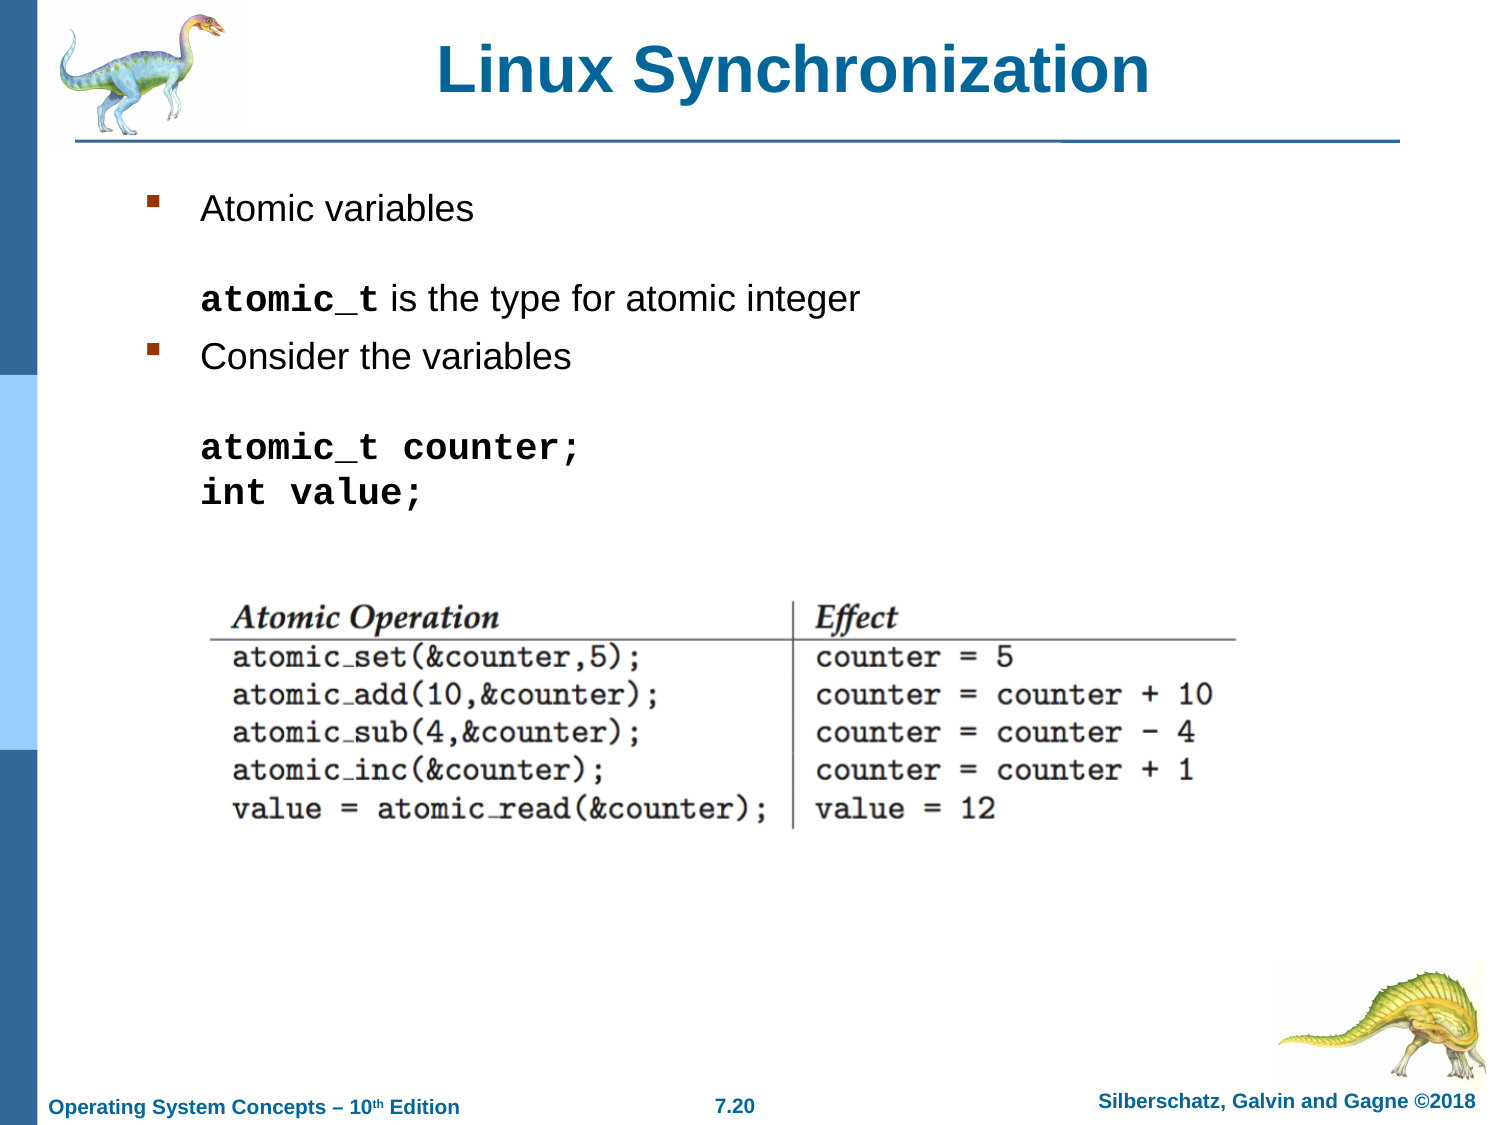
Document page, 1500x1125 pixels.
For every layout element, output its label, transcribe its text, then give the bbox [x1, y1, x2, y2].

picture [163, 576, 1277, 869]
picture [46, 0, 243, 149]
list Atomic variables atomic_t is the type for atomic integer Consider the variables atomic_t counter; int value; [128, 176, 1242, 920]
picture [1275, 959, 1486, 1090]
title Linux Synchronization [163, 19, 1425, 114]
